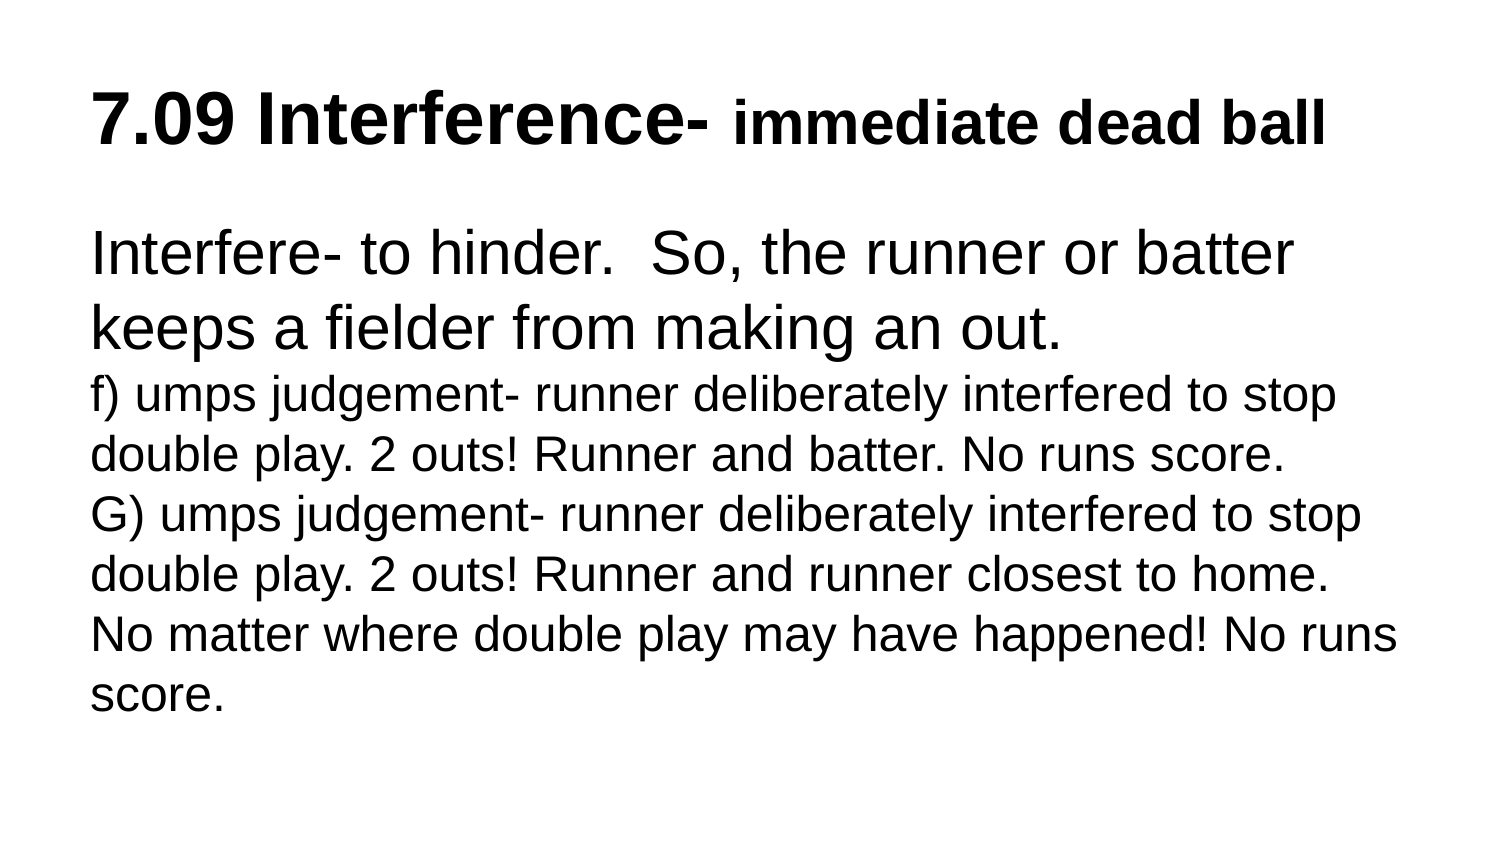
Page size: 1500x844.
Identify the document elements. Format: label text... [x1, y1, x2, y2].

title 7.09 Interference- immediate dead ball [75, 33, 1425, 175]
list Interfere- to hinder. So, the runner or batter keeps a fielder from making an out. f) umps judgement- runner deliberately interfered to stop double play. 2 outs! Runner and batter. No runs score. G) umps judgement- runner deliberately interfered to stop double play. 2 outs! Runner and runner closest to home. No matter where double play may have happened! No runs score. [75, 196, 1425, 808]
